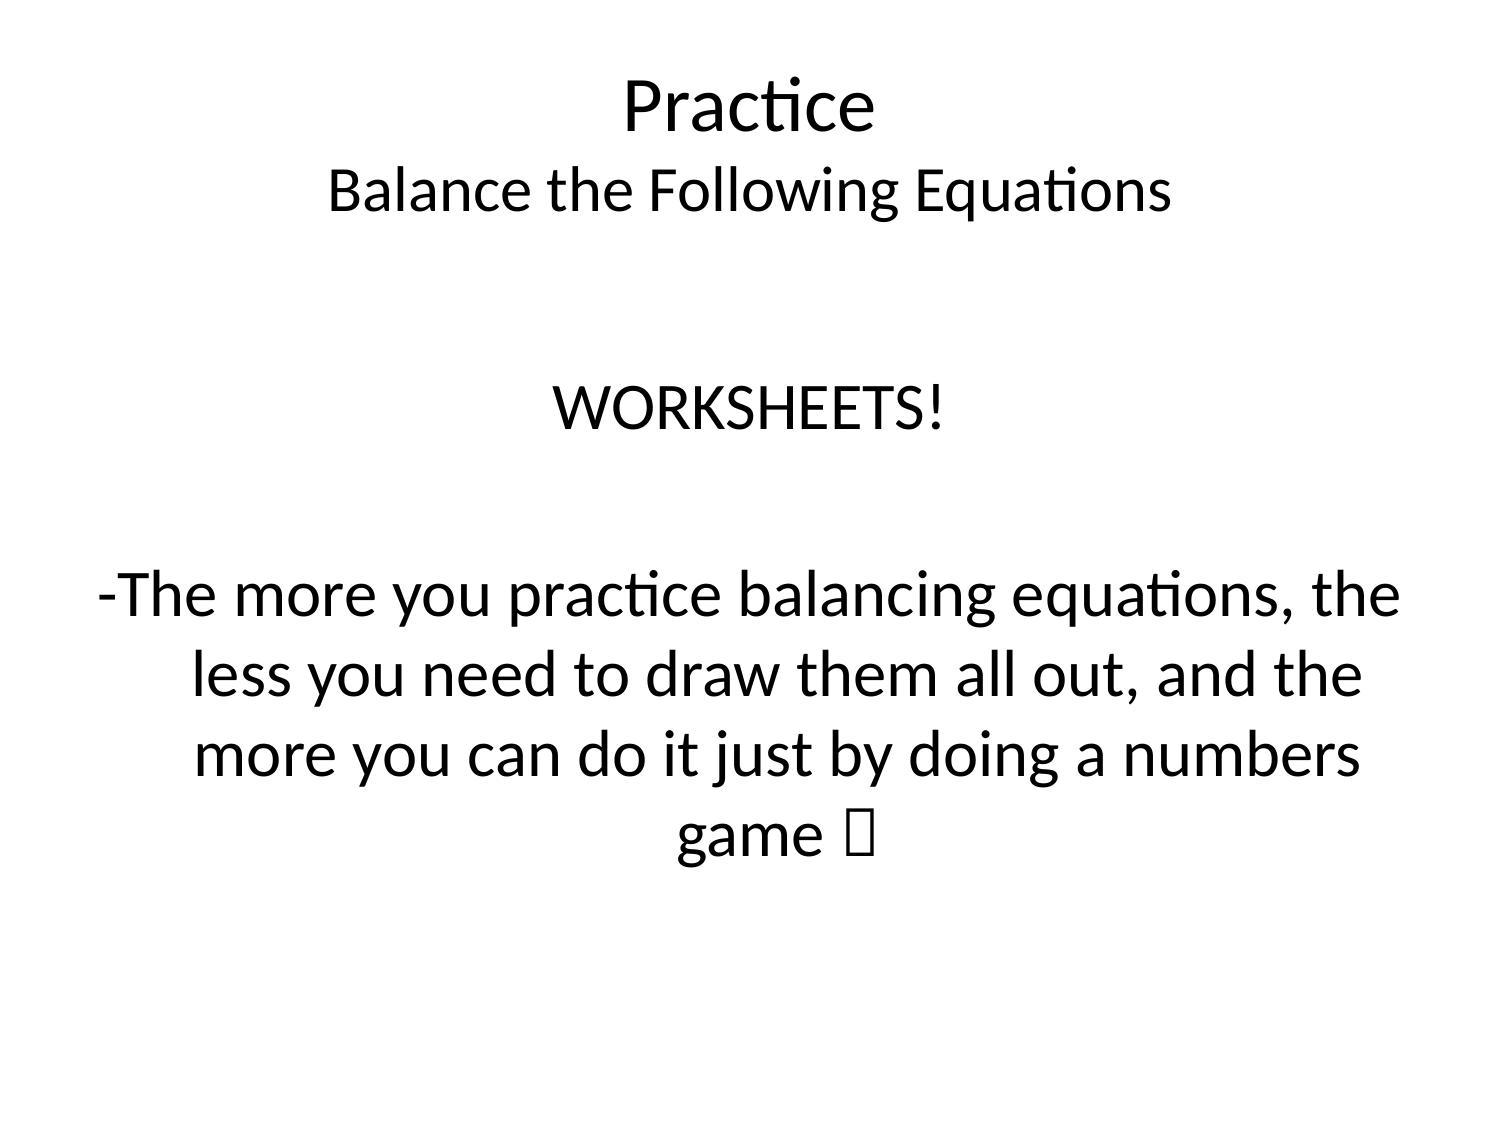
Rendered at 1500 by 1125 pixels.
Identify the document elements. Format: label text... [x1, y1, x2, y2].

title Practice Balance the Following Equations [75, 45, 1425, 233]
list WORKSHEETS! -The more you practice balancing equations, the less you need to draw them all out, and the more you can do it just by doing a numbers game  [75, 262, 1425, 1005]
